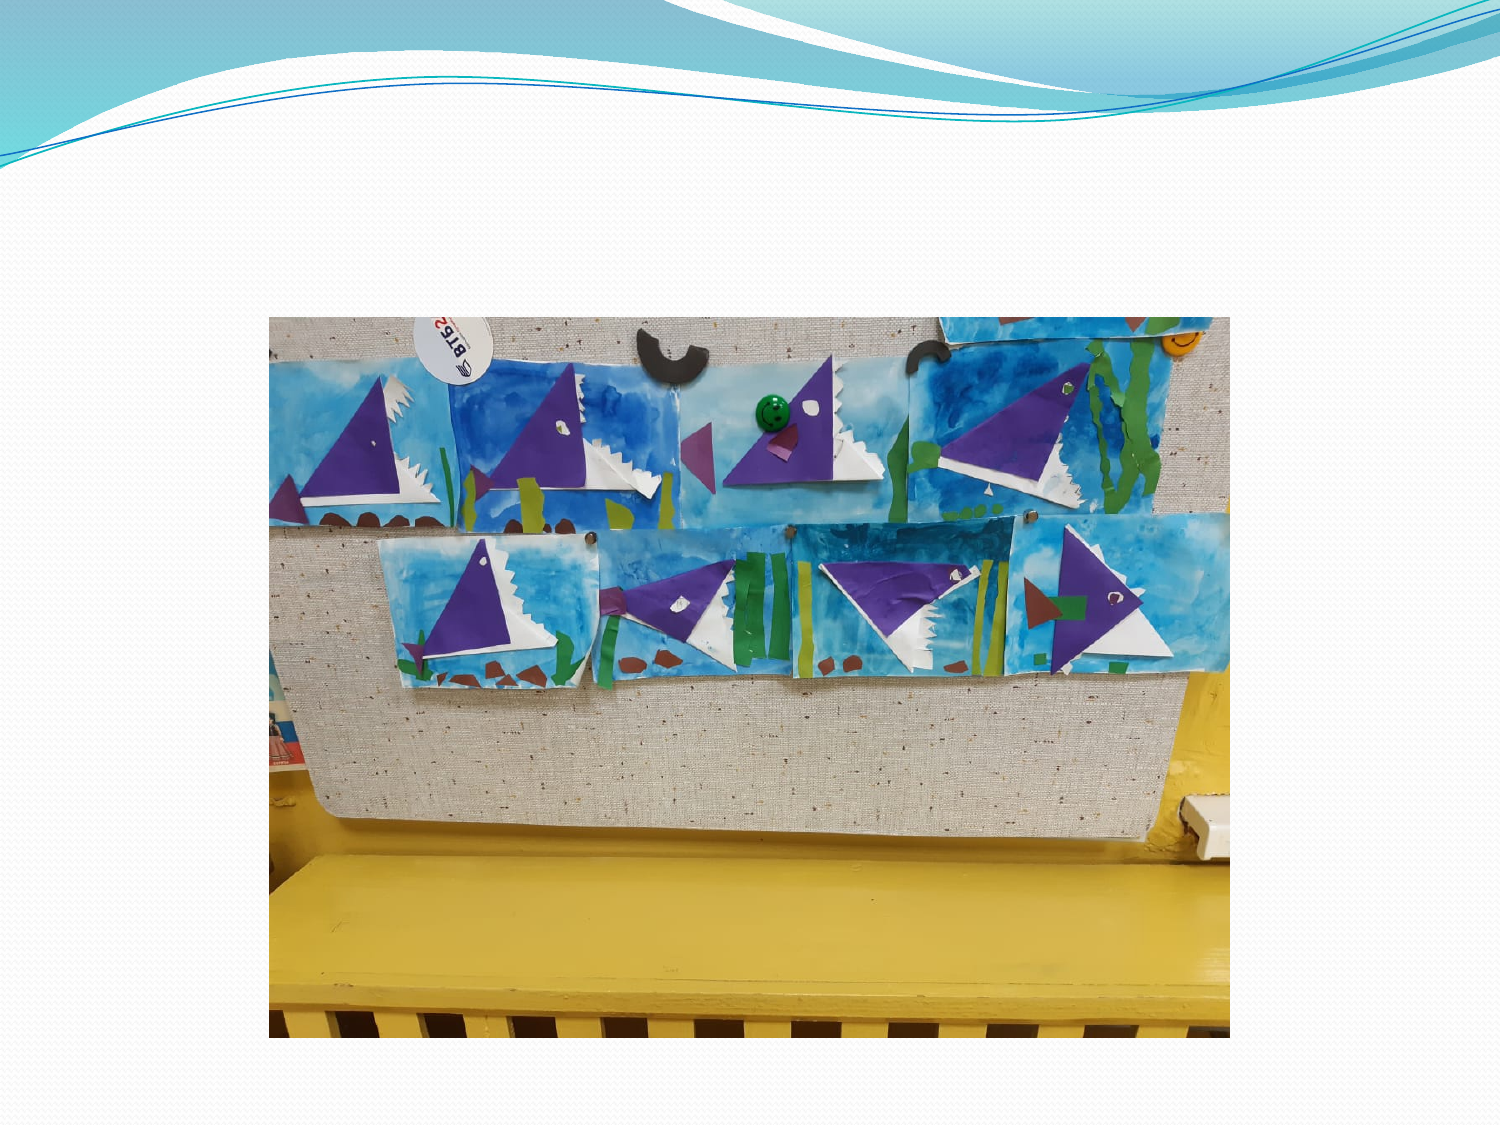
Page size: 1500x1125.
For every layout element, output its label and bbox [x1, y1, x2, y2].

list [269, 317, 1231, 1038]
